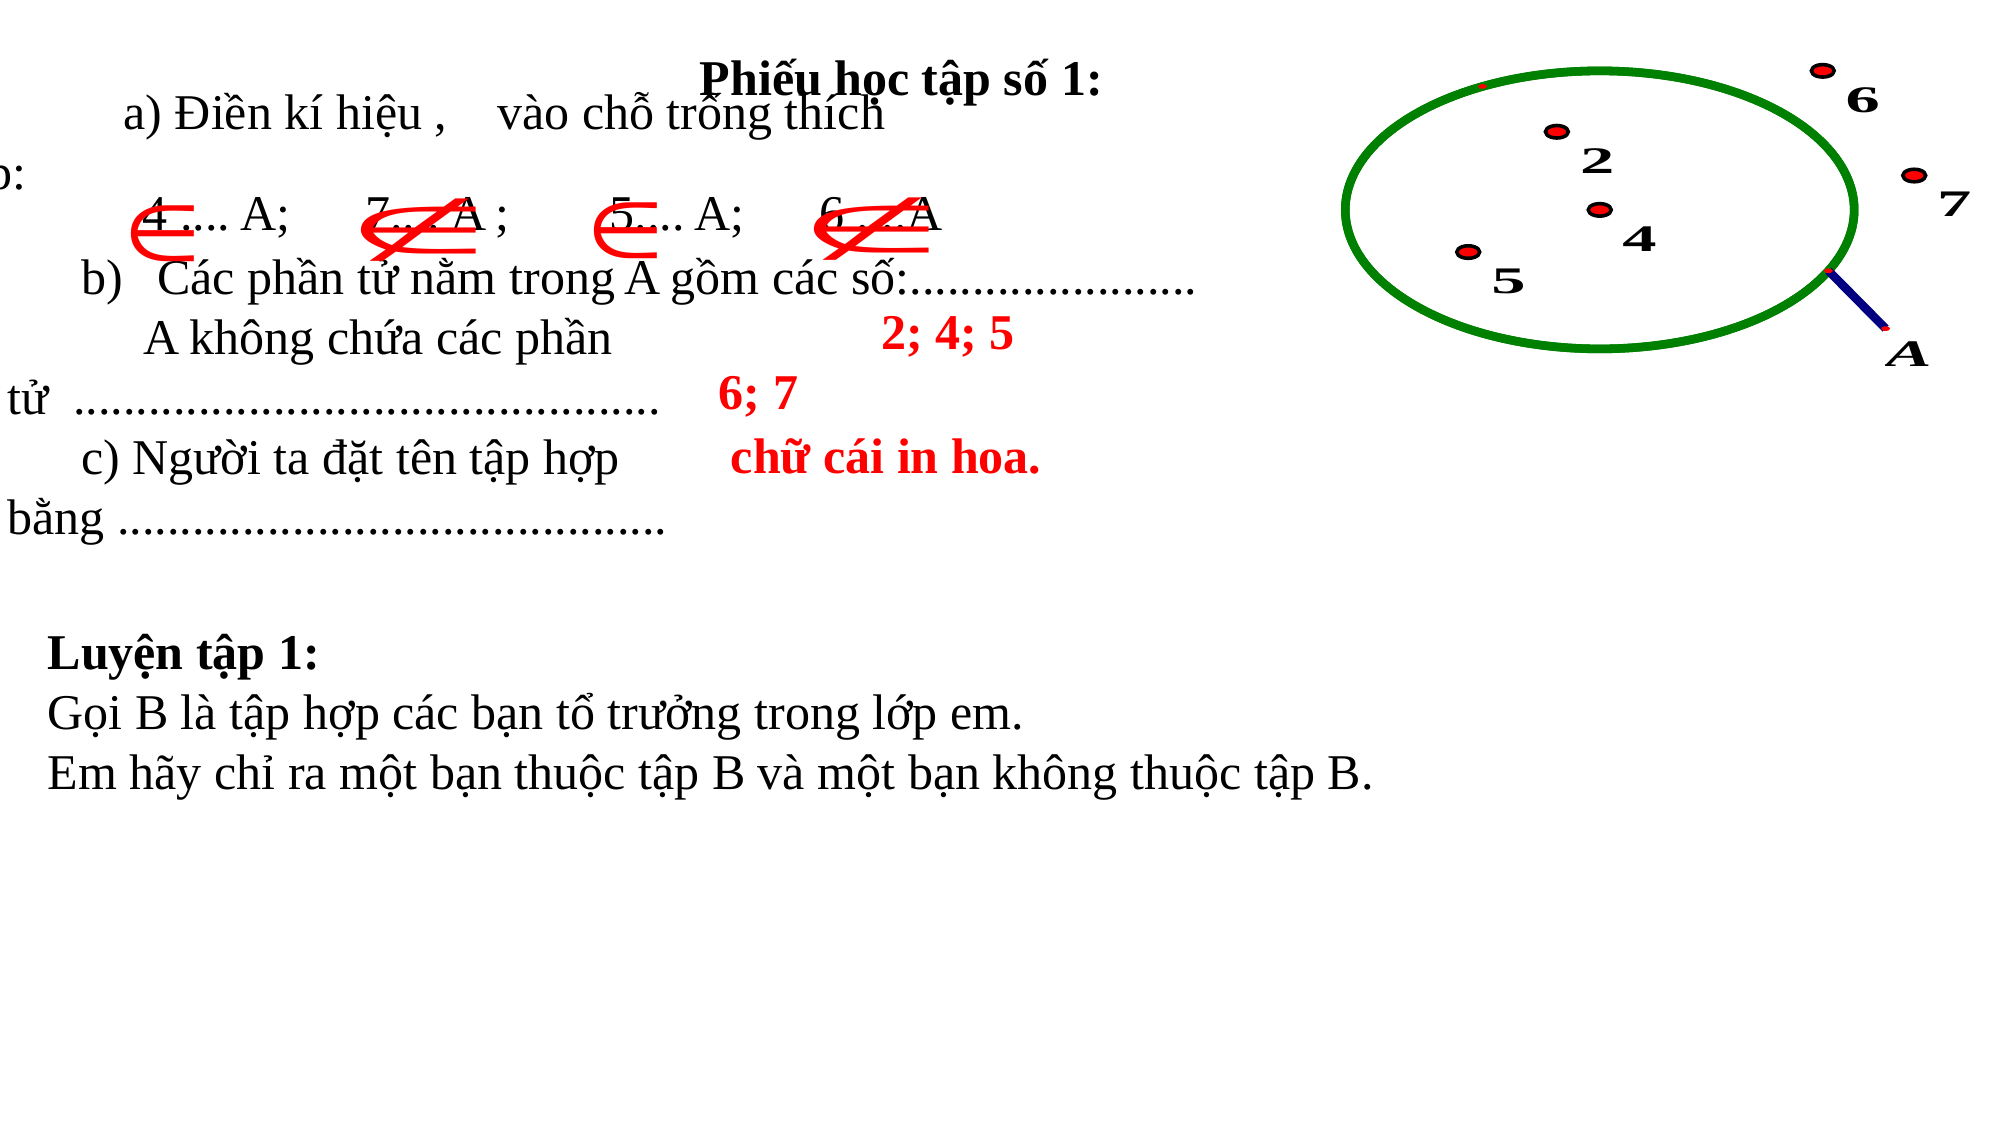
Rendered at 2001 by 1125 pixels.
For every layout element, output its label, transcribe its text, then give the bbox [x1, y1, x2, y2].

text_box 6; 7 [704, 351, 997, 427]
text_box b) Các phần tử nằm trong A gồm các số:....................... A không chứa các phần tử ............................................... c) Người ta đặt tên tập hợp bằng ............................................ [0, 297, 1235, 493]
text_box 4 .... A; 7.... A ; 5.... A; 6 ....A [53, 202, 1311, 338]
picture [1316, 54, 2000, 393]
text_box chữ cái in hoa. [716, 415, 1057, 491]
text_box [790, 188, 967, 277]
text_box 2; 4; 5 [866, 292, 1250, 368]
text_box Phiếu học tập số 1: [316, 38, 1250, 174]
text_box Luyện tập 1: Gọi B là tập hợp các bạn tổ trưởng trong lớp em. Em hãy chỉ ra một bạn thuộc tập B và một bạn không thuộc tập B. [33, 612, 1897, 808]
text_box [337, 189, 514, 278]
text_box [118, 193, 216, 282]
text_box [580, 190, 678, 279]
